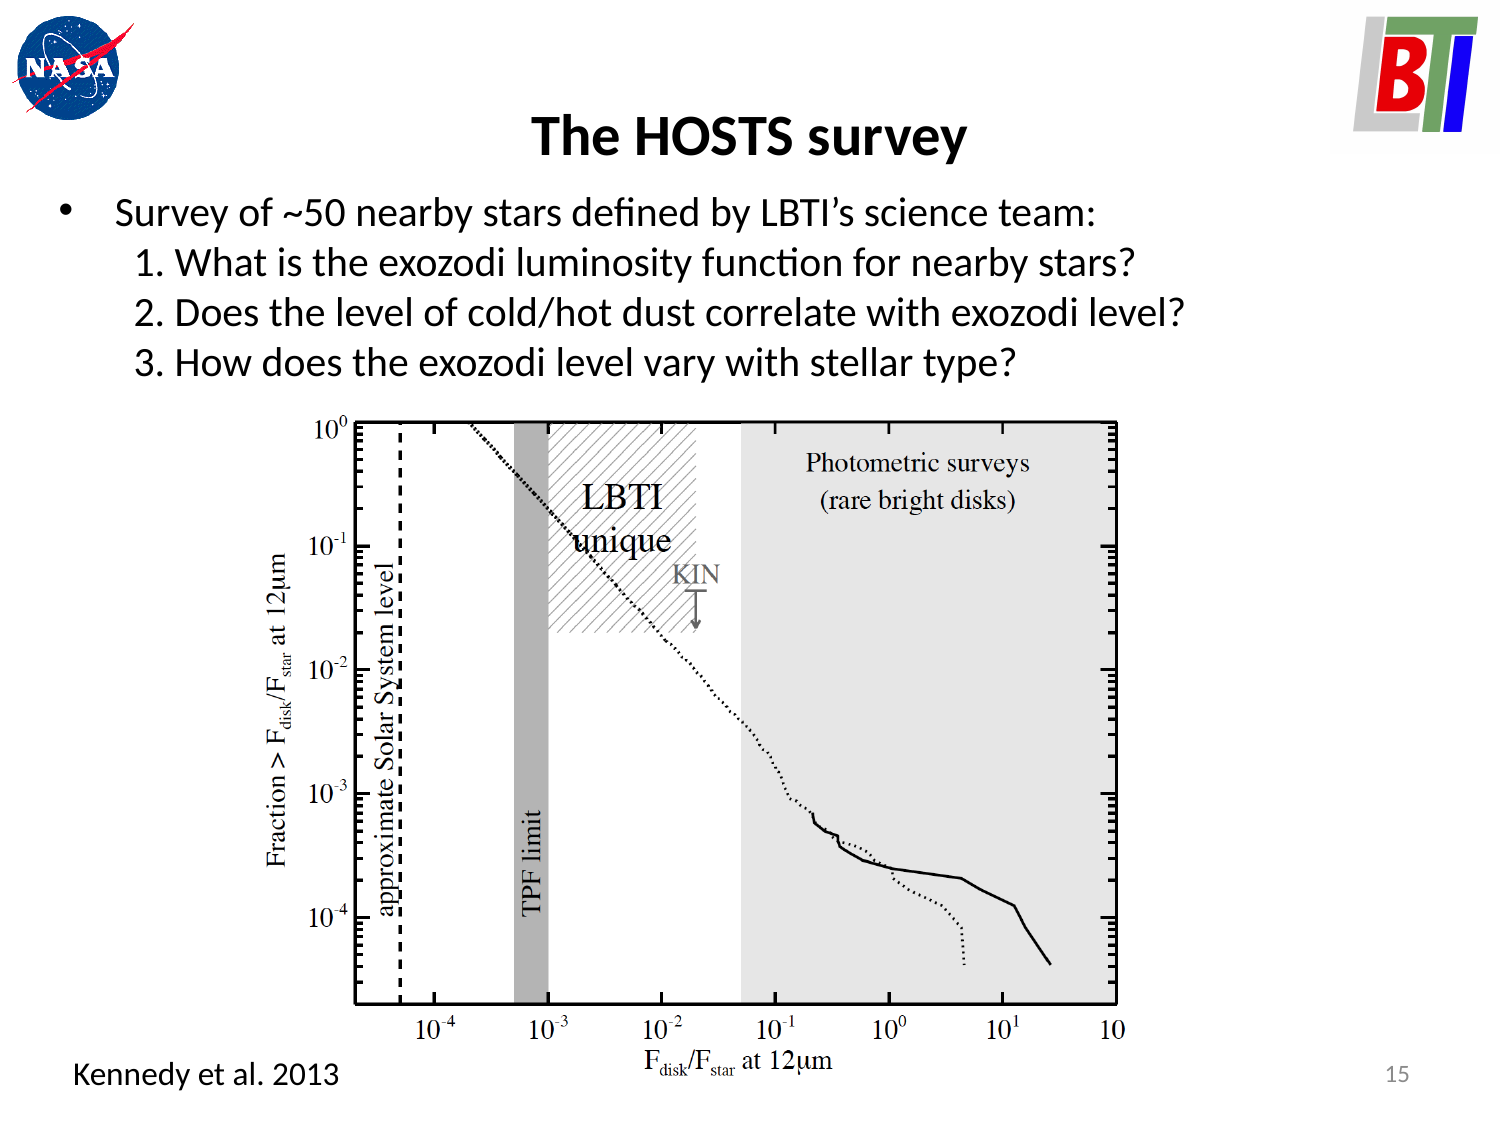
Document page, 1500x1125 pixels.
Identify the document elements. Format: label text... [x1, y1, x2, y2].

picture [0, 0, 144, 132]
text_box Kennedy et al. 2013 [58, 1044, 237, 1100]
title The HOSTS survey [75, 75, 1425, 176]
picture [239, 394, 1182, 1094]
picture [1330, 0, 1500, 154]
text_box Survey of ~50 nearby stars defined by LBTI’s science team: 1. What is the exozodi luminosity function for nearby stars? 2. Does the level of cold/hot dust correlate with exozodi level? 3. How does the exozodi level vary with stellar type? [43, 177, 1469, 393]
slide_number 15 [1074, 1042, 1425, 1103]
